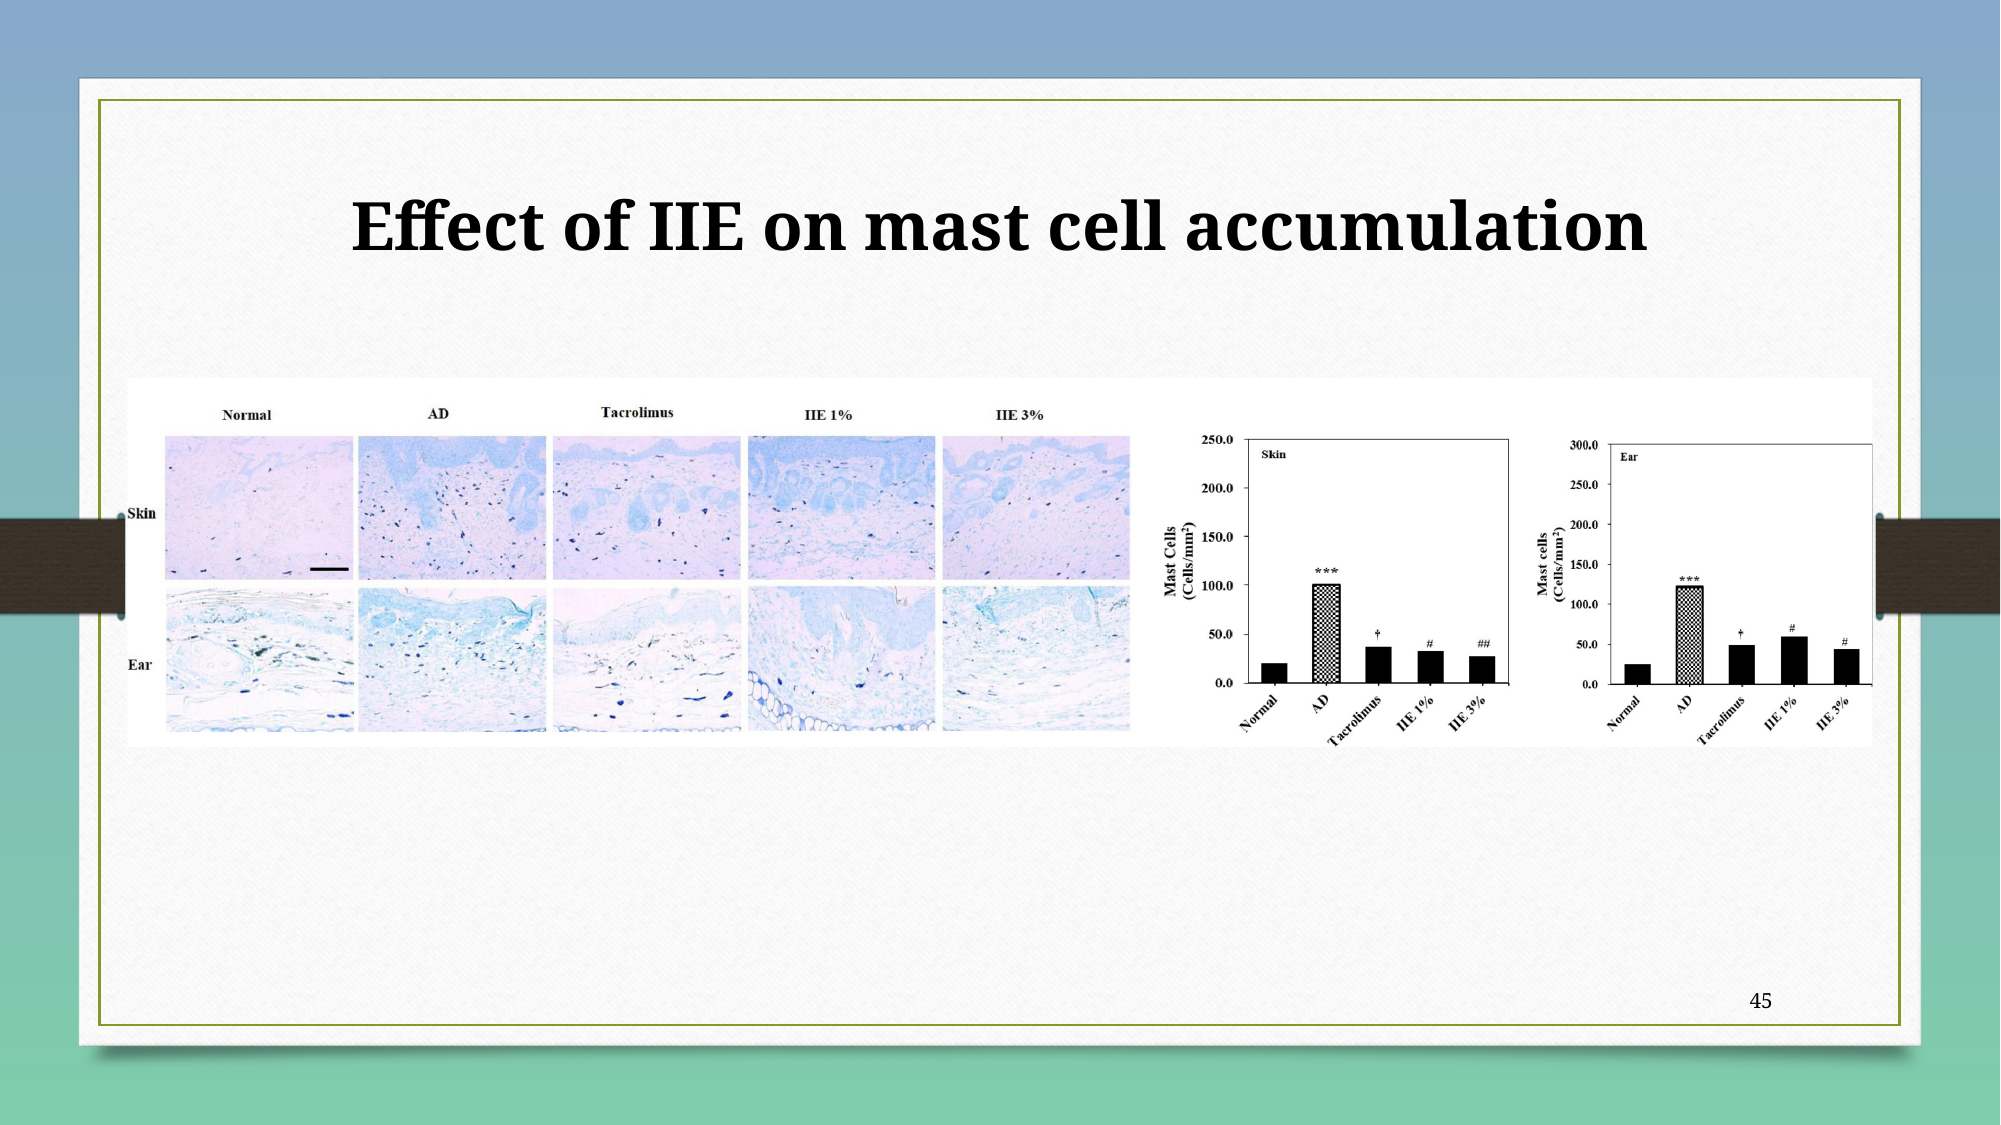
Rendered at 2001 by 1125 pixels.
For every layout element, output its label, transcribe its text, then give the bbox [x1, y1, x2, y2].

text_box Effect of IIE on mast cell accumulation [105, 176, 1896, 272]
picture [0, 0, 2001, 1125]
slide_number 44 [1698, 979, 1788, 1025]
